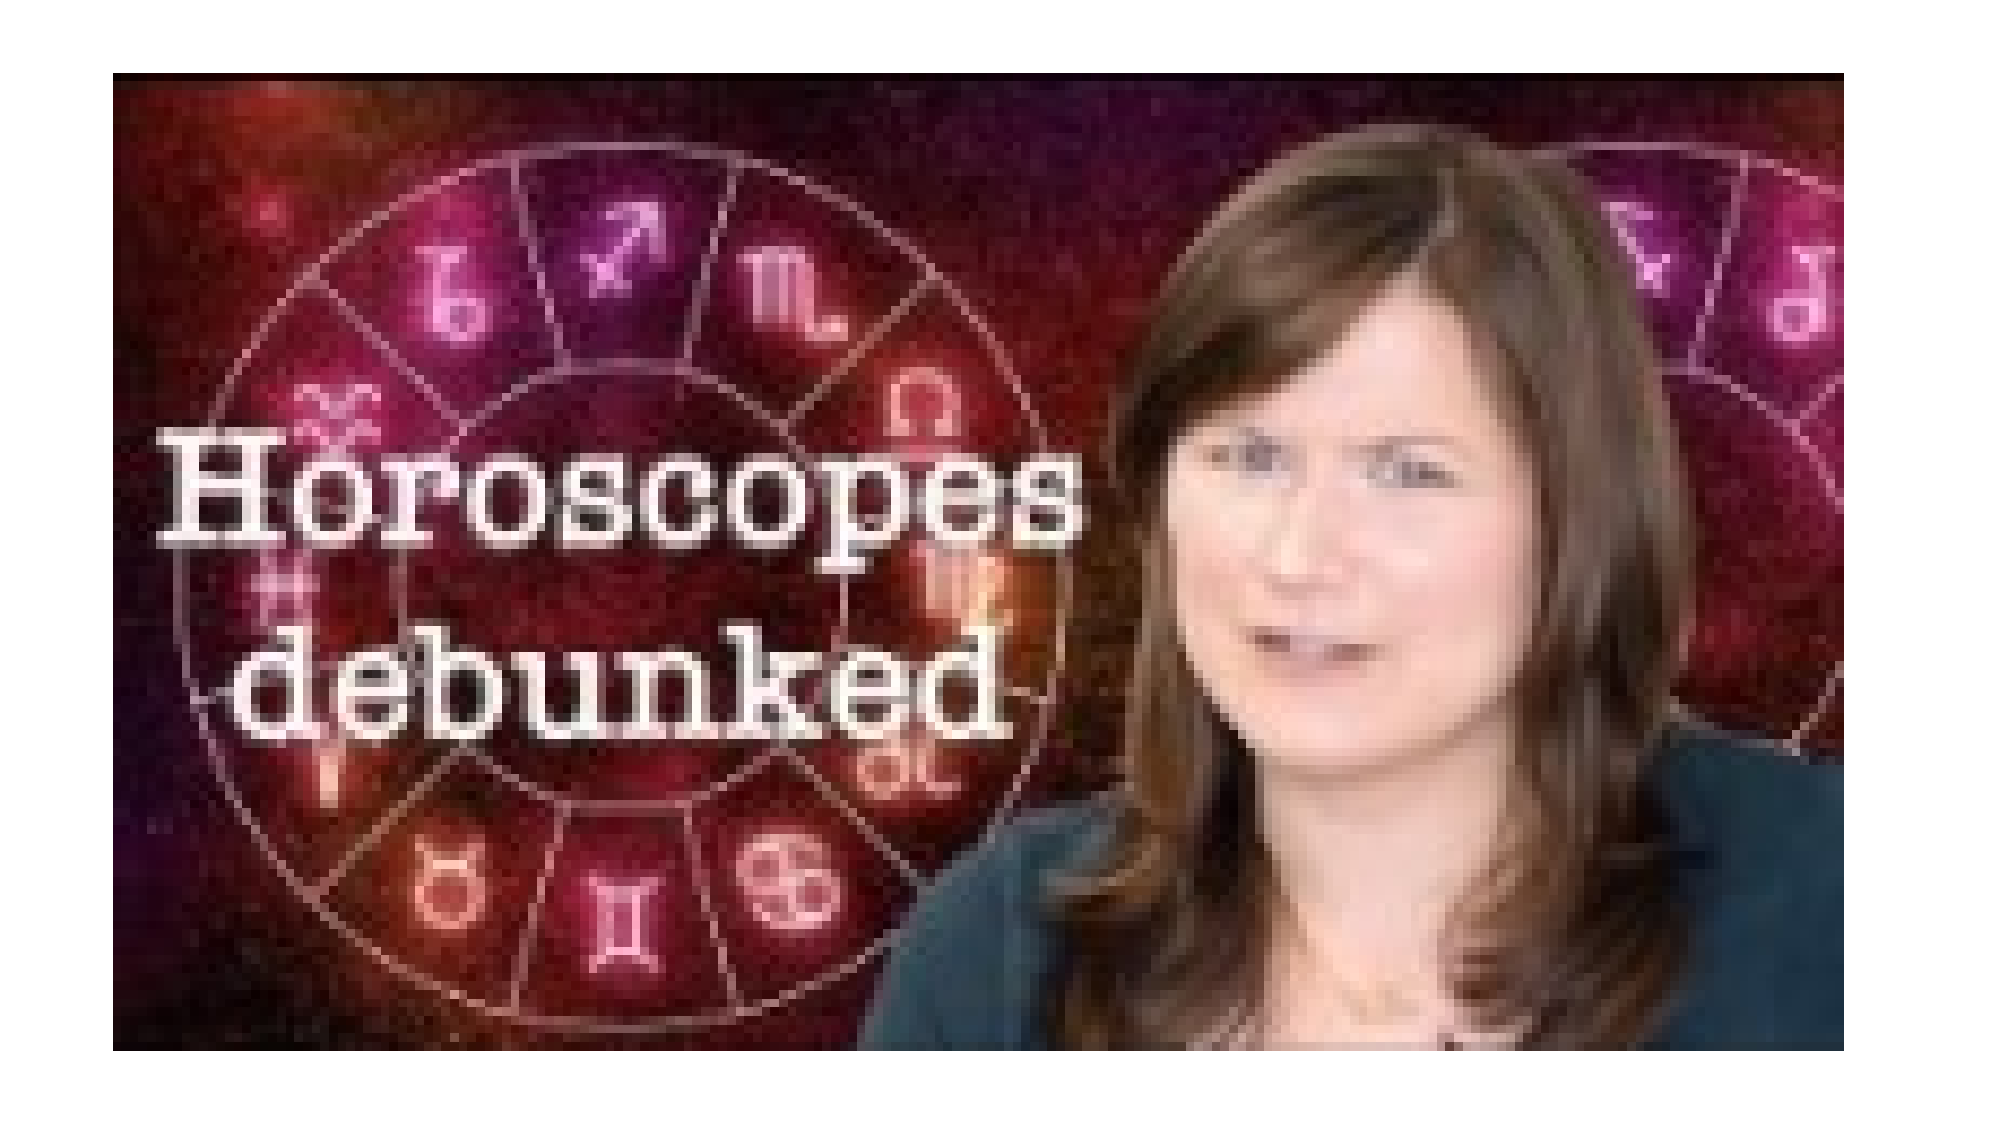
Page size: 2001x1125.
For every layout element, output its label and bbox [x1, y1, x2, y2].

list [112, 73, 1844, 1052]
